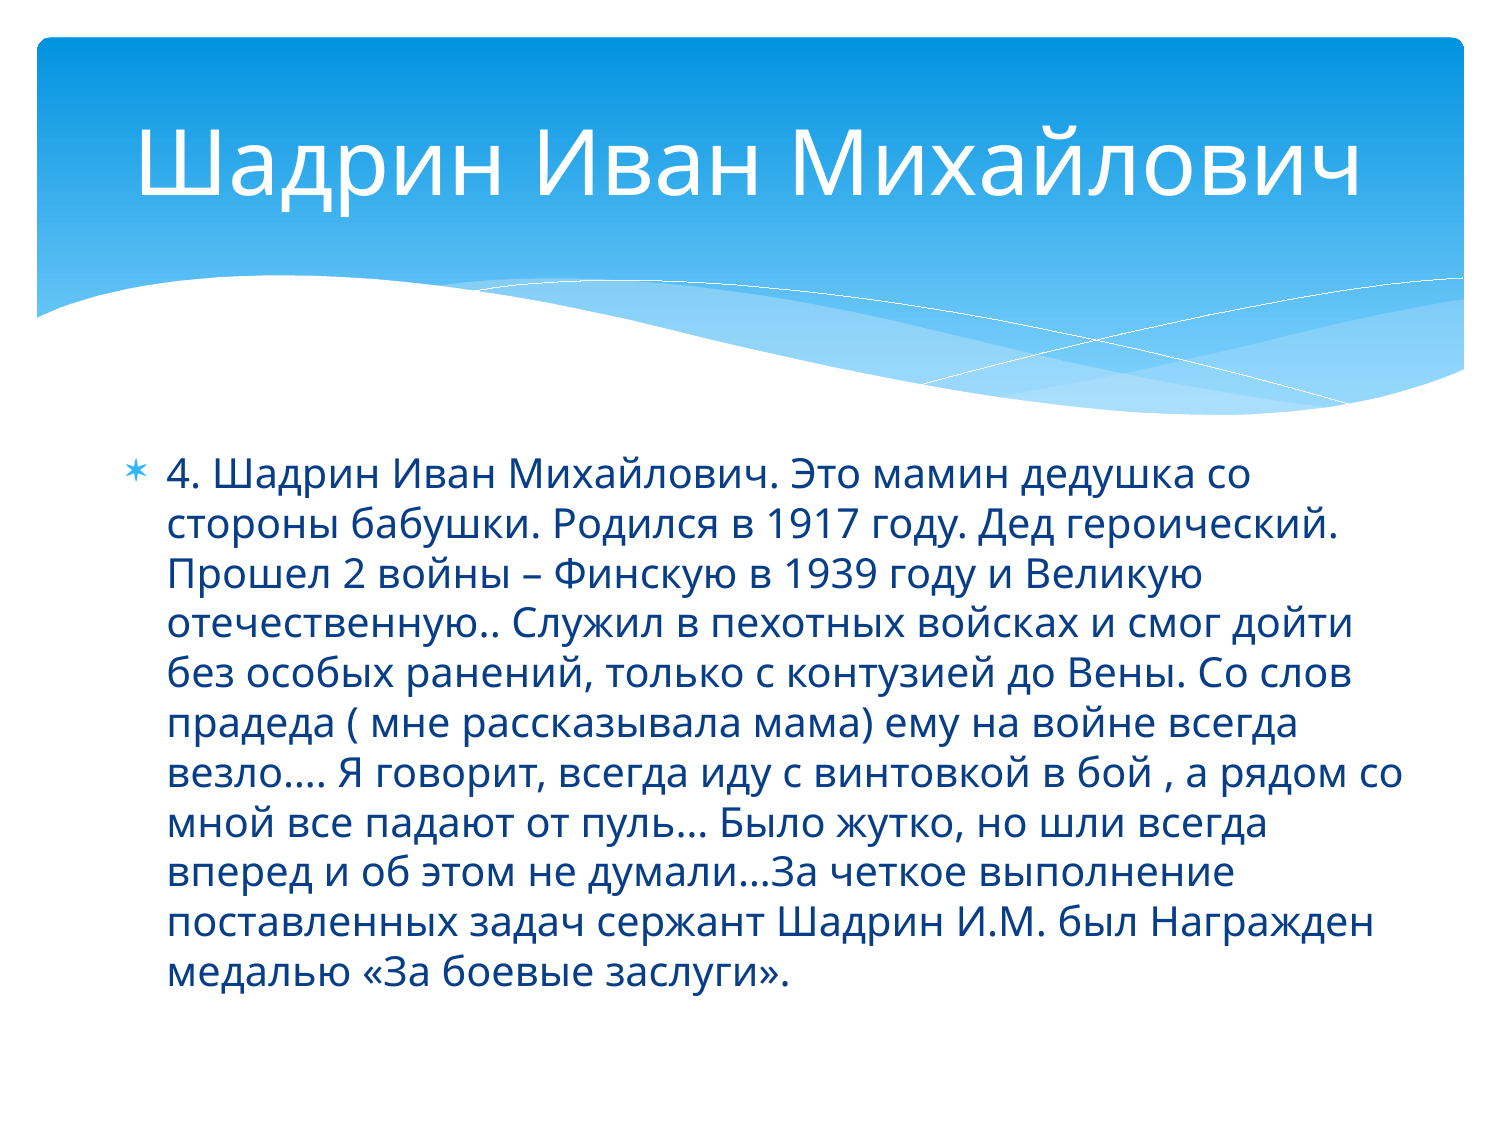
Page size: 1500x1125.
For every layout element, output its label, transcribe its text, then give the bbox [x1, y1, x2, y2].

title Шадрин Иван Михайлович [75, 55, 1425, 261]
list 4. Шадрин Иван Михайлович. Это мамин дедушка со стороны бабушки. Родился в 1917 году. Дед героический. Прошел 2 войны – Финскую в 1939 году и Великую отечественную.. Служил в пехотных войсках и смог дойти без особых ранений, только с контузией до Вены. Со слов прадеда ( мне рассказывала мама) ему на войне всегда везло…. Я говорит, всегда иду с винтовкой в бой , а рядом со мной все падают от пуль… Было жутко, но шли всегда вперед и об этом не думали…За четкое выполнение поставленных задач сержант Шадрин И.М. был Награжден медалью «За боевые заслуги». [111, 439, 1425, 1005]
